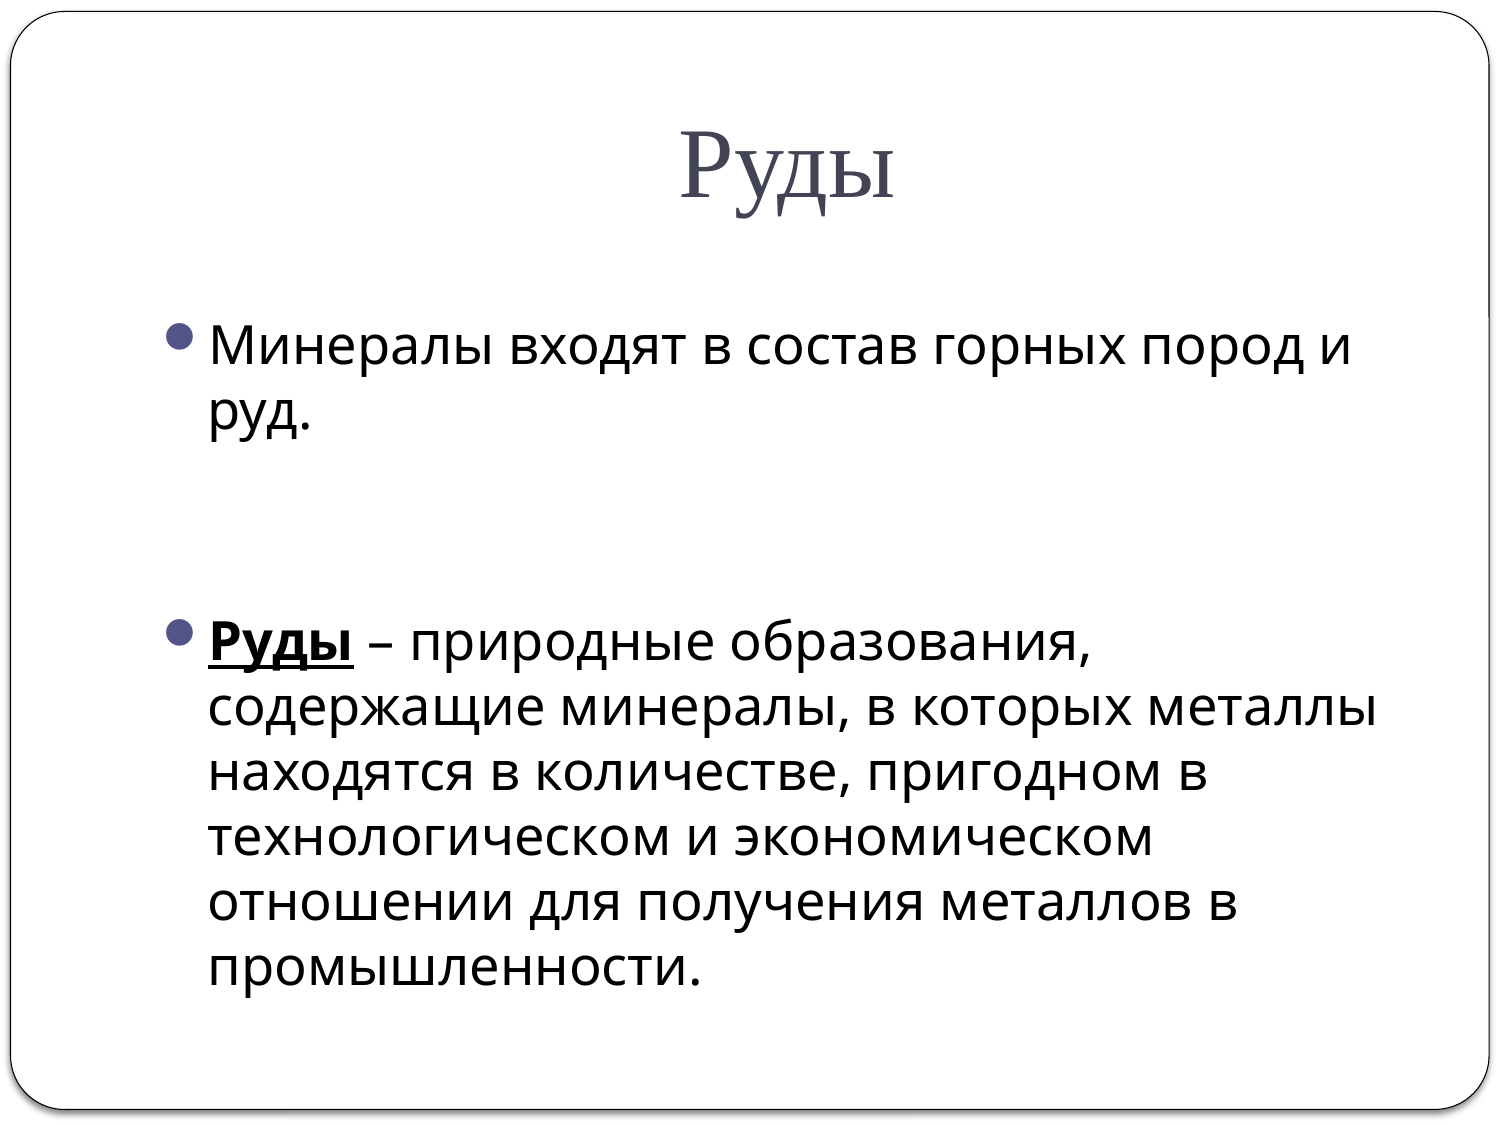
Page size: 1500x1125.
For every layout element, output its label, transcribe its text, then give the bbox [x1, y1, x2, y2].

list Минералы входят в состав горных пород и руд. Руды – природные образования, содержащие минералы, в которых металлы находятся в количестве, пригодном в технологическом и экономическом отношении для получения металлов в промышленности. [147, 302, 1423, 1053]
title Руды [150, 45, 1425, 233]
